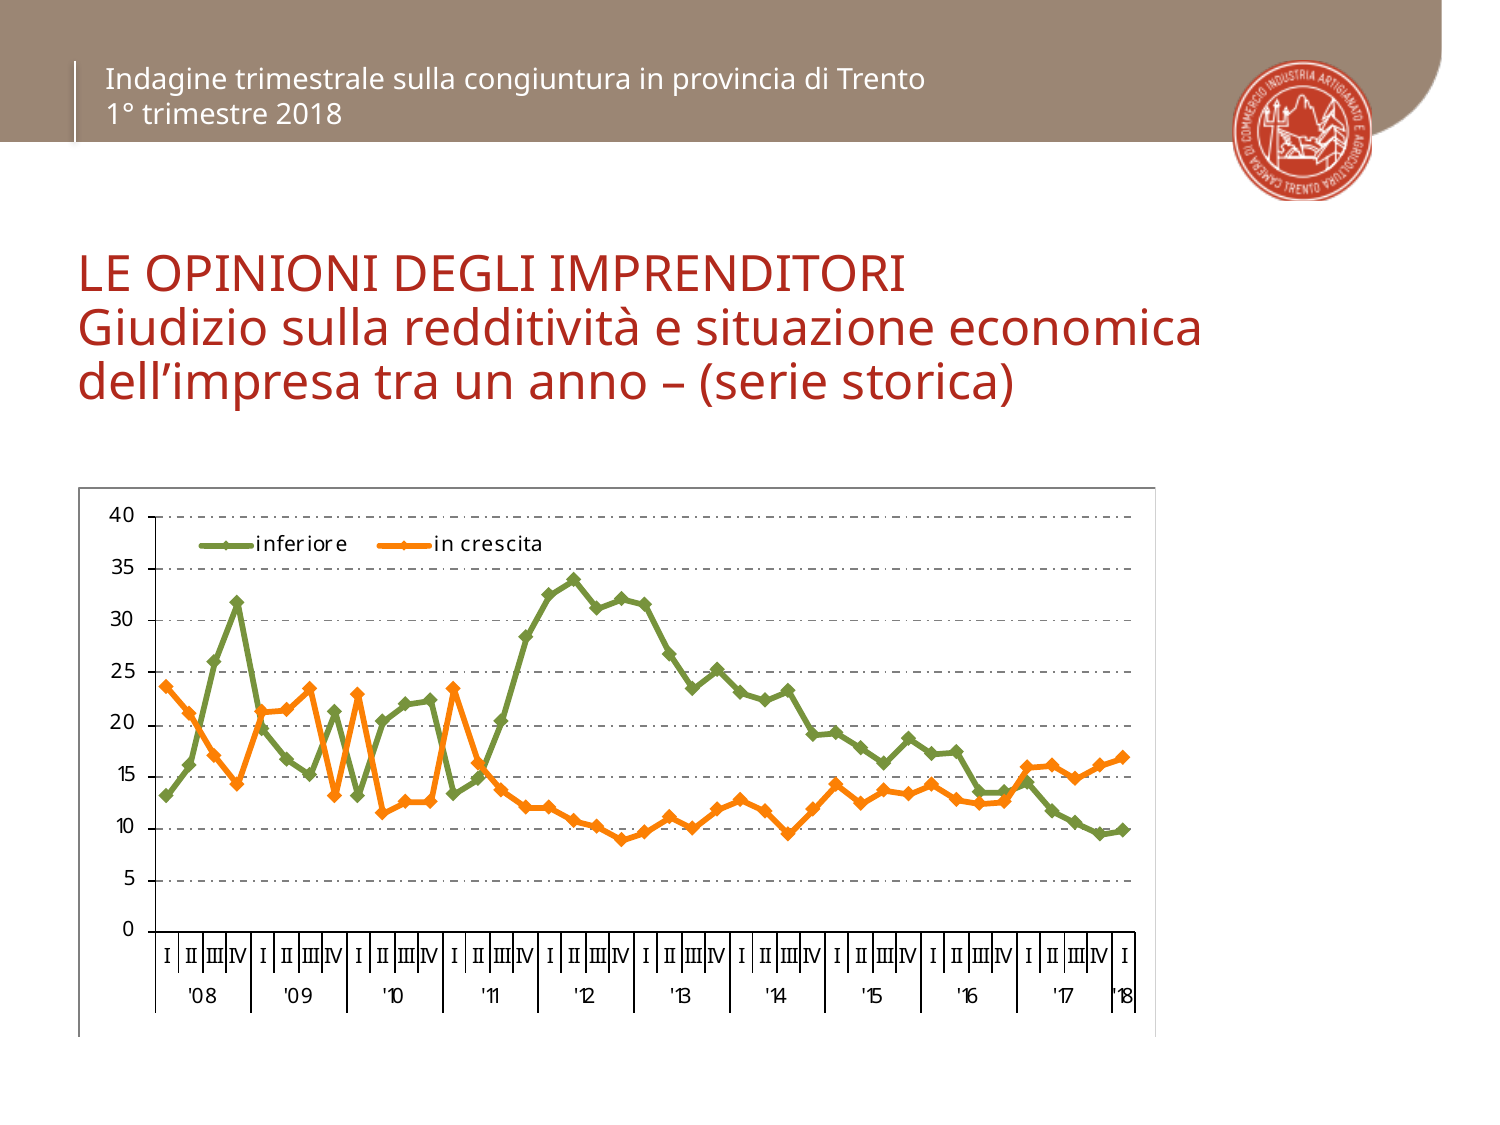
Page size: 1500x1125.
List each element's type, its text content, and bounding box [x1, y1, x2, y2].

text_box Indagine trimestrale sulla congiuntura in provincia di Trento 1° trimestre 2018 [105, 60, 963, 131]
picture [77, 487, 1156, 1037]
text_box LE OPINIONI DEGLI IMPRENDITORI Giudizio sulla redditività e situazione economica dell’impresa tra un anno – (serie storica) [78, 252, 1470, 407]
